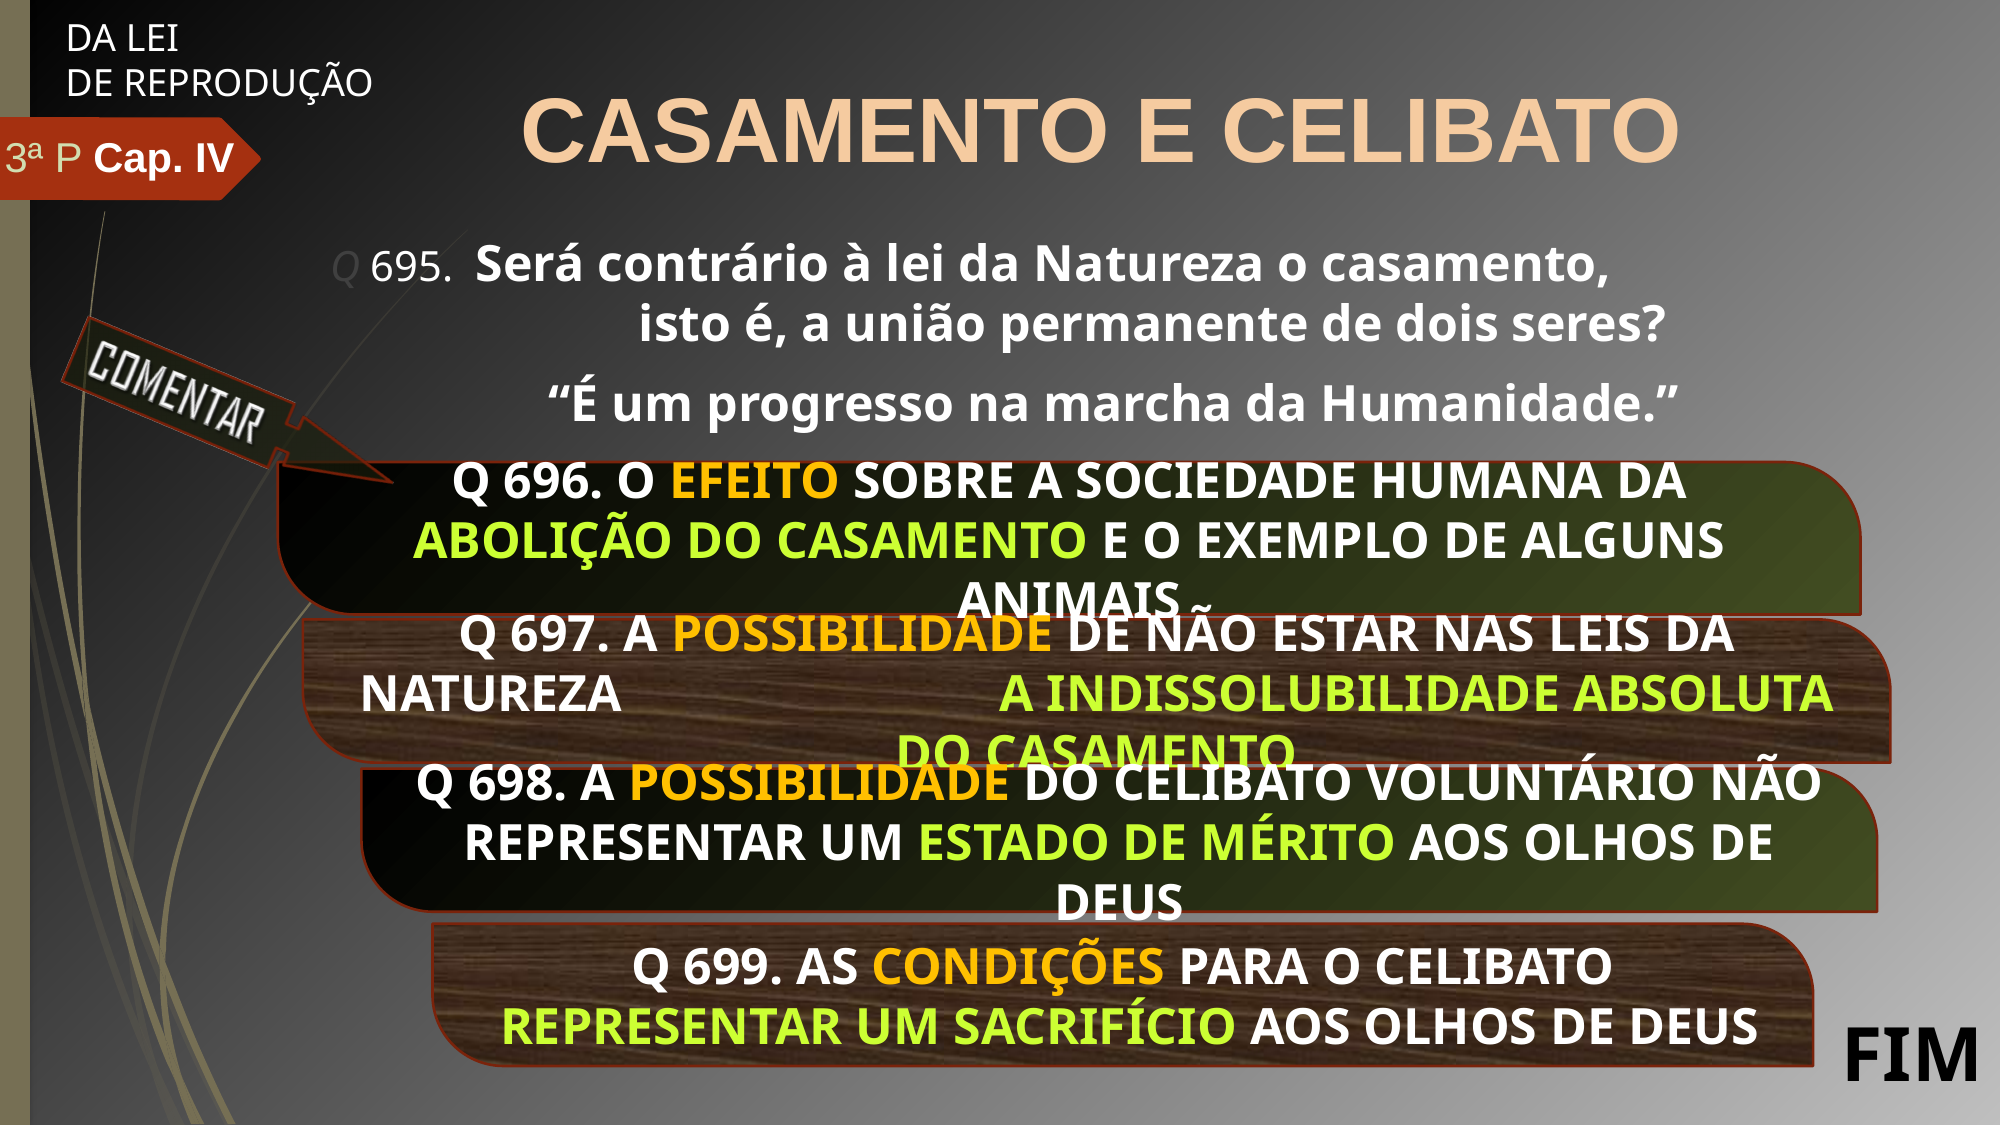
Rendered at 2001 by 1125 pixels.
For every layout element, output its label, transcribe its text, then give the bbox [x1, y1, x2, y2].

text_box FIM [1803, 999, 2000, 1105]
picture [60, 316, 407, 515]
text_box DA LEI DE REPRODUÇÃO [50, 6, 389, 112]
text_box Q 696. O EFEITO SOBRE A SOCIEDADE HUMANA DA ABOLIÇÃO DO CASAMENTO E O EXEMPLO DE ALGUNS ANIMAIS [276, 460, 1862, 616]
text_box Q 699. AS CONDIÇÕES PARA O CELIBATO REPRESENTAR UM SACRIFÍCIO AOS OLHOS DE DEUS [431, 922, 1815, 1068]
list Q 695. Será contrário à lei da Natureza o casamento, isto é, a união permanente de dois seres? “É um progresso na marcha da Humanidade.” [309, 279, 1905, 857]
text_box Q 697. A POSSIBILIDADE DE NÃO ESTAR NAS LEIS DA NATUREZA A INDISSOLUBILIDADE ABSOLUTA DO CASAMENTO [301, 618, 1892, 764]
text_box Q 698. A POSSIBILIDADE DO CELIBATO VOLUNTÁRIO NÃO REPRESENTAR UM ESTADO DE MÉRITO AOS OLHOS DE DEUS [360, 767, 1879, 914]
text_box 3ª P Cap. IV [0, 122, 250, 188]
title CASAMENTO E CELIBATO [282, 67, 1922, 279]
